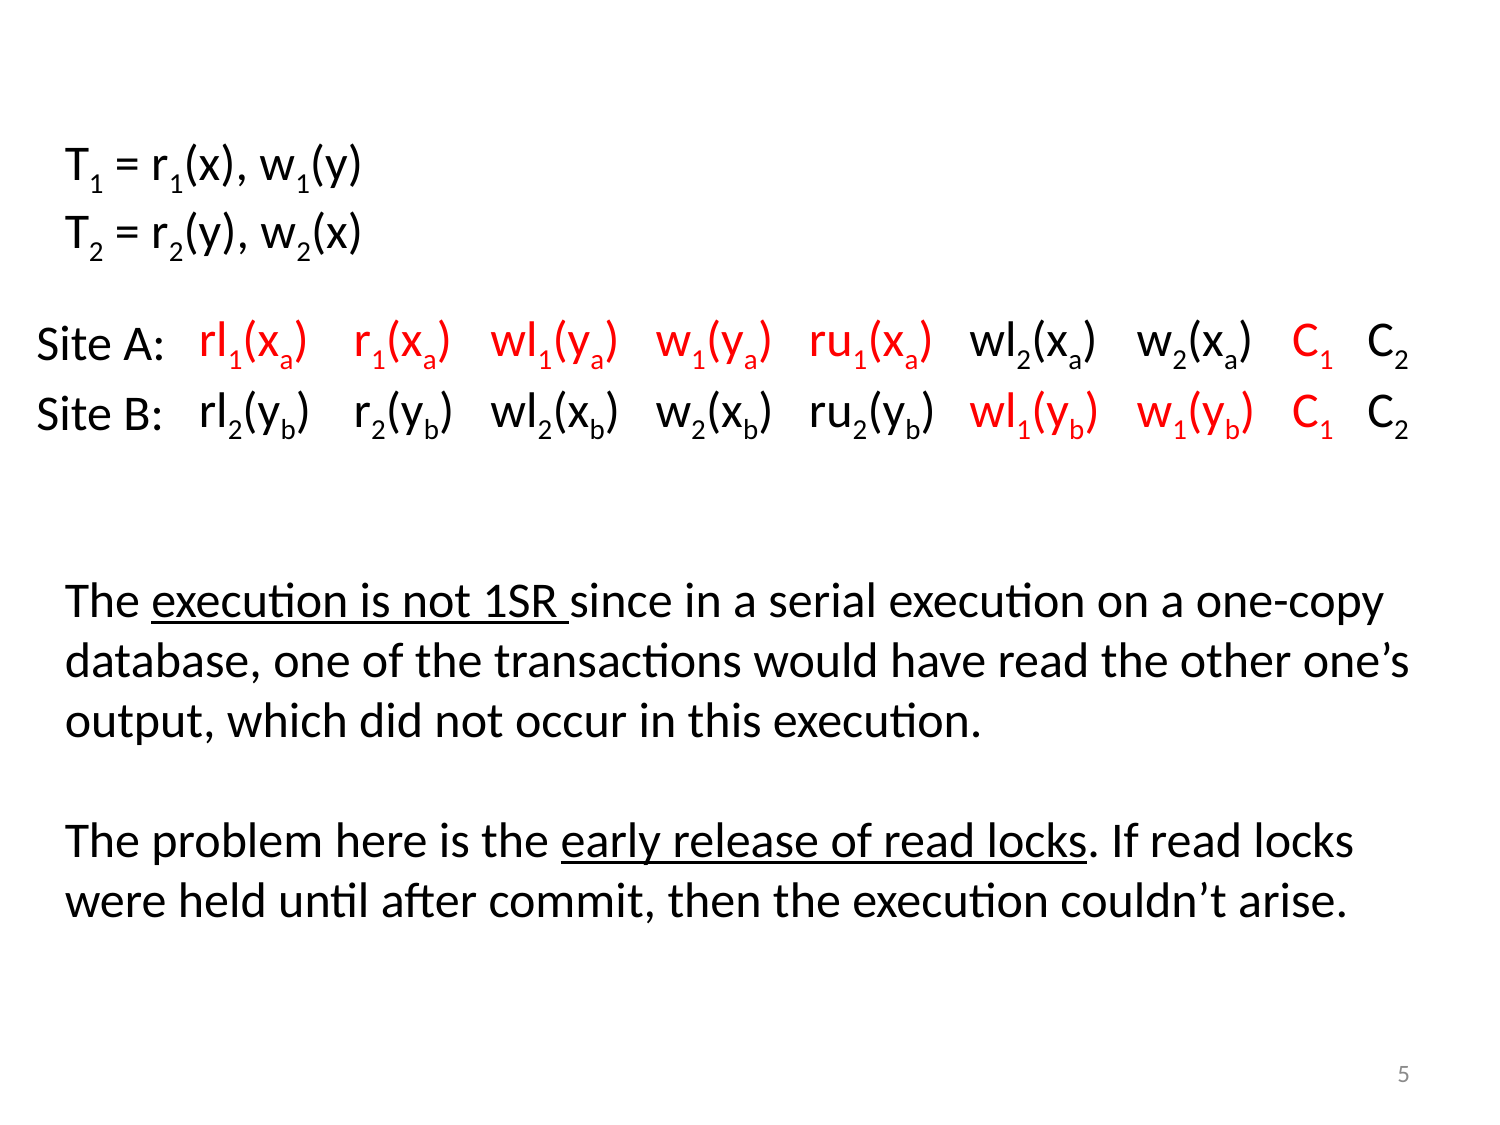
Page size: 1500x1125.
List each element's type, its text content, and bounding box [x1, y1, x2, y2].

table_header wl1(ya) [480, 313, 643, 380]
table_cell Site B: [26, 386, 187, 453]
table_cell wl1(yb) [959, 386, 1124, 453]
table_header w2(xa) [1126, 313, 1280, 380]
table_header C1 [1282, 313, 1355, 380]
table_header r1(xa) [343, 313, 478, 380]
table_header Site A: [26, 313, 187, 380]
table_cell C2 [1357, 386, 1474, 453]
table_cell w2(xb) [645, 386, 797, 453]
table_header ru1(xa) [799, 313, 957, 380]
table_cell w1(yb) [1126, 386, 1280, 453]
table_cell ru2(yb) [799, 386, 957, 453]
text_box T1 = r1(x), w1(y) T2 = r2(y), w2(x) The execution is not 1SR since in a serial execution on a one-copy database, one of the transactions would have read the other one’s output, which did not occur in this execution. The problem here is the early release of read locks. If read locks were held until after commit, then the execution couldn’t arise. [50, 454, 1425, 935]
table_cell wl2(xb) [480, 386, 643, 453]
slide_number 5 [1074, 1042, 1425, 1103]
text_box T1 = r1(x), w1(y) T2 = r2(y), w2(x) The execution is not 1SR since in a serial execution on a one-copy database, one of the transactions would have read the other one’s output, which did not occur in this execution. The problem here is the early release of read locks. If read locks were held until after commit, then the execution couldn’t arise. [50, 123, 1425, 312]
table_cell C1 [1282, 386, 1355, 453]
table_cell rl2(yb) [189, 386, 342, 453]
table_cell r2(yb) [343, 386, 478, 453]
table_header C2 [1357, 313, 1474, 380]
table_header wl2(xa) [959, 313, 1124, 380]
table_header rl1(xa) [189, 313, 342, 380]
table_header w1(ya) [645, 313, 797, 380]
